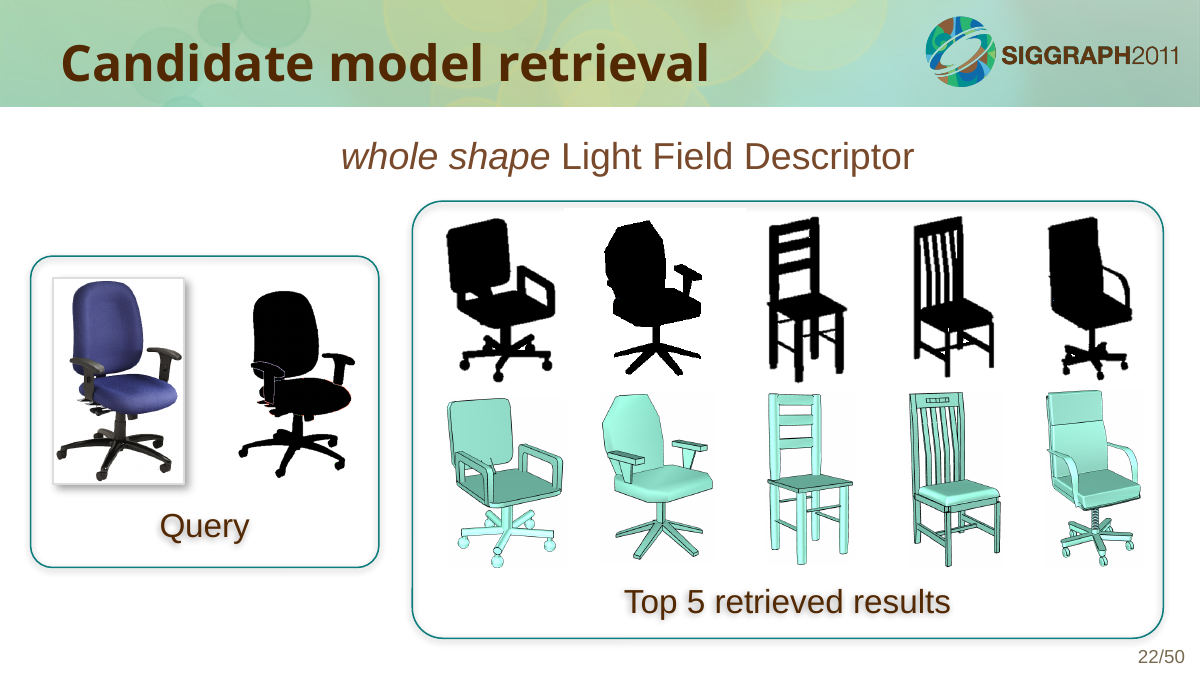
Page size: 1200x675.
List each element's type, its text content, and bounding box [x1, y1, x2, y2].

picture [54, 278, 183, 483]
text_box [409, 199, 1186, 639]
text_box whole shape Light Field Descriptor [326, 124, 941, 185]
text_box Candidate model retrieval [48, 24, 1090, 97]
text_box Query [29, 255, 380, 569]
picture [193, 278, 405, 490]
picture [0, 0, 1200, 107]
